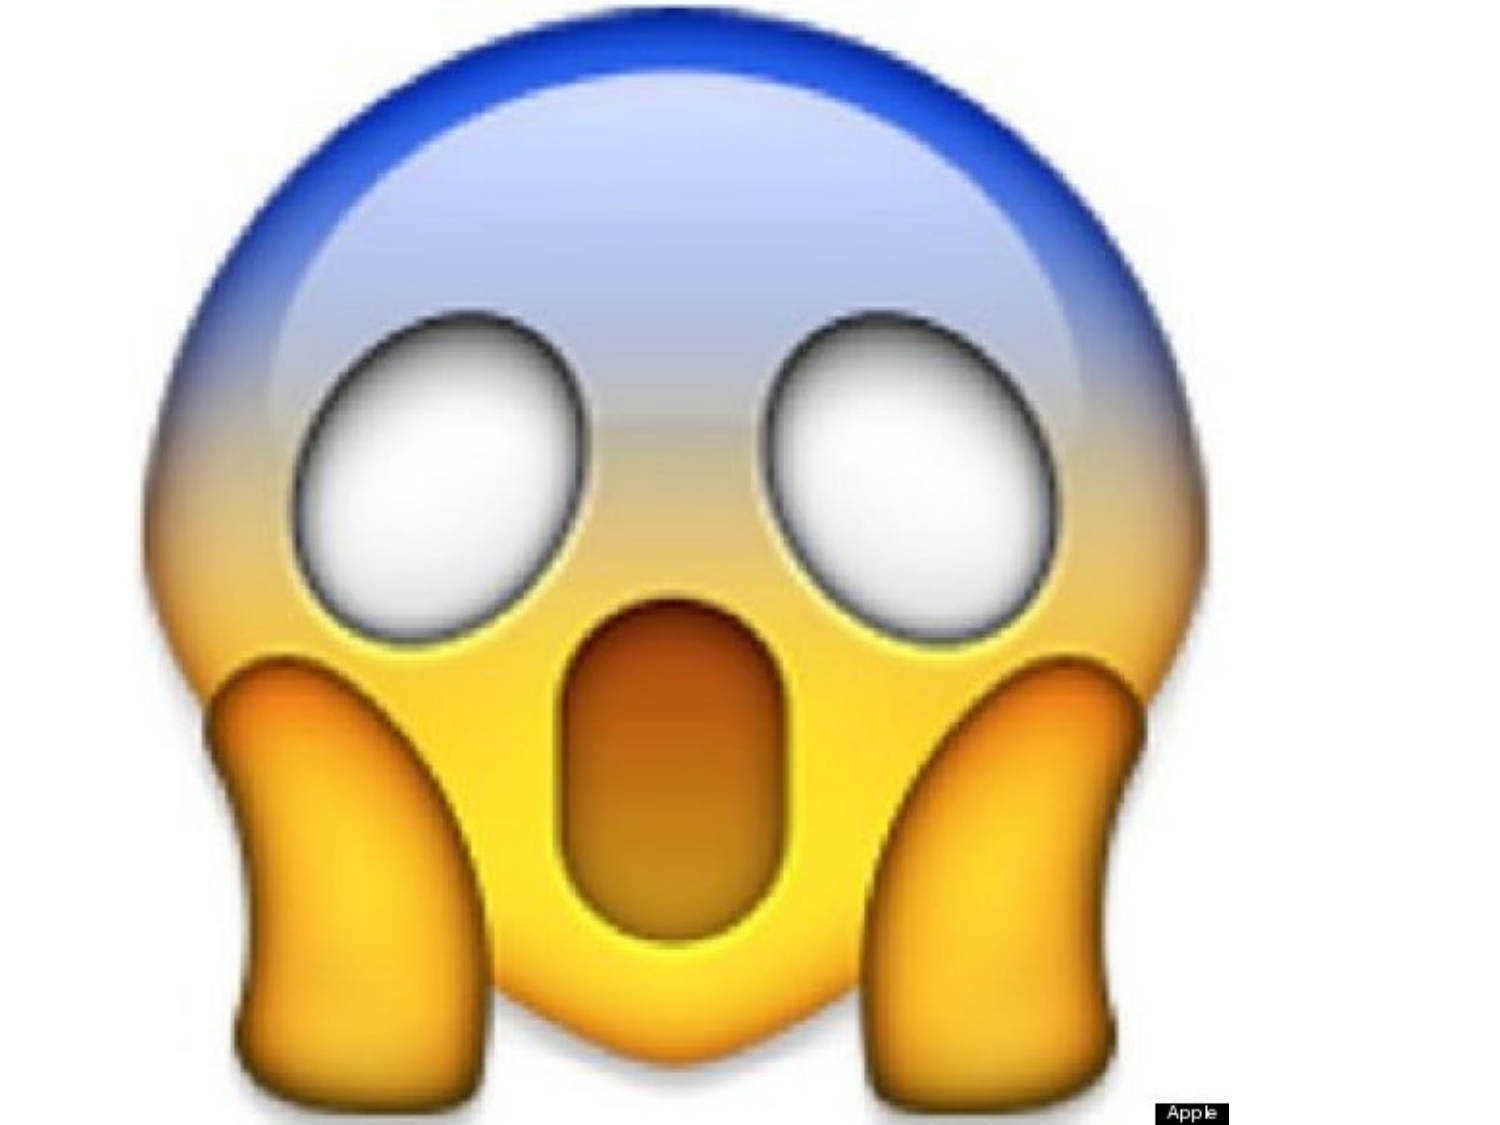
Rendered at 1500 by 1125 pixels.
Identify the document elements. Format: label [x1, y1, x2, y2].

picture [131, 0, 1229, 1125]
